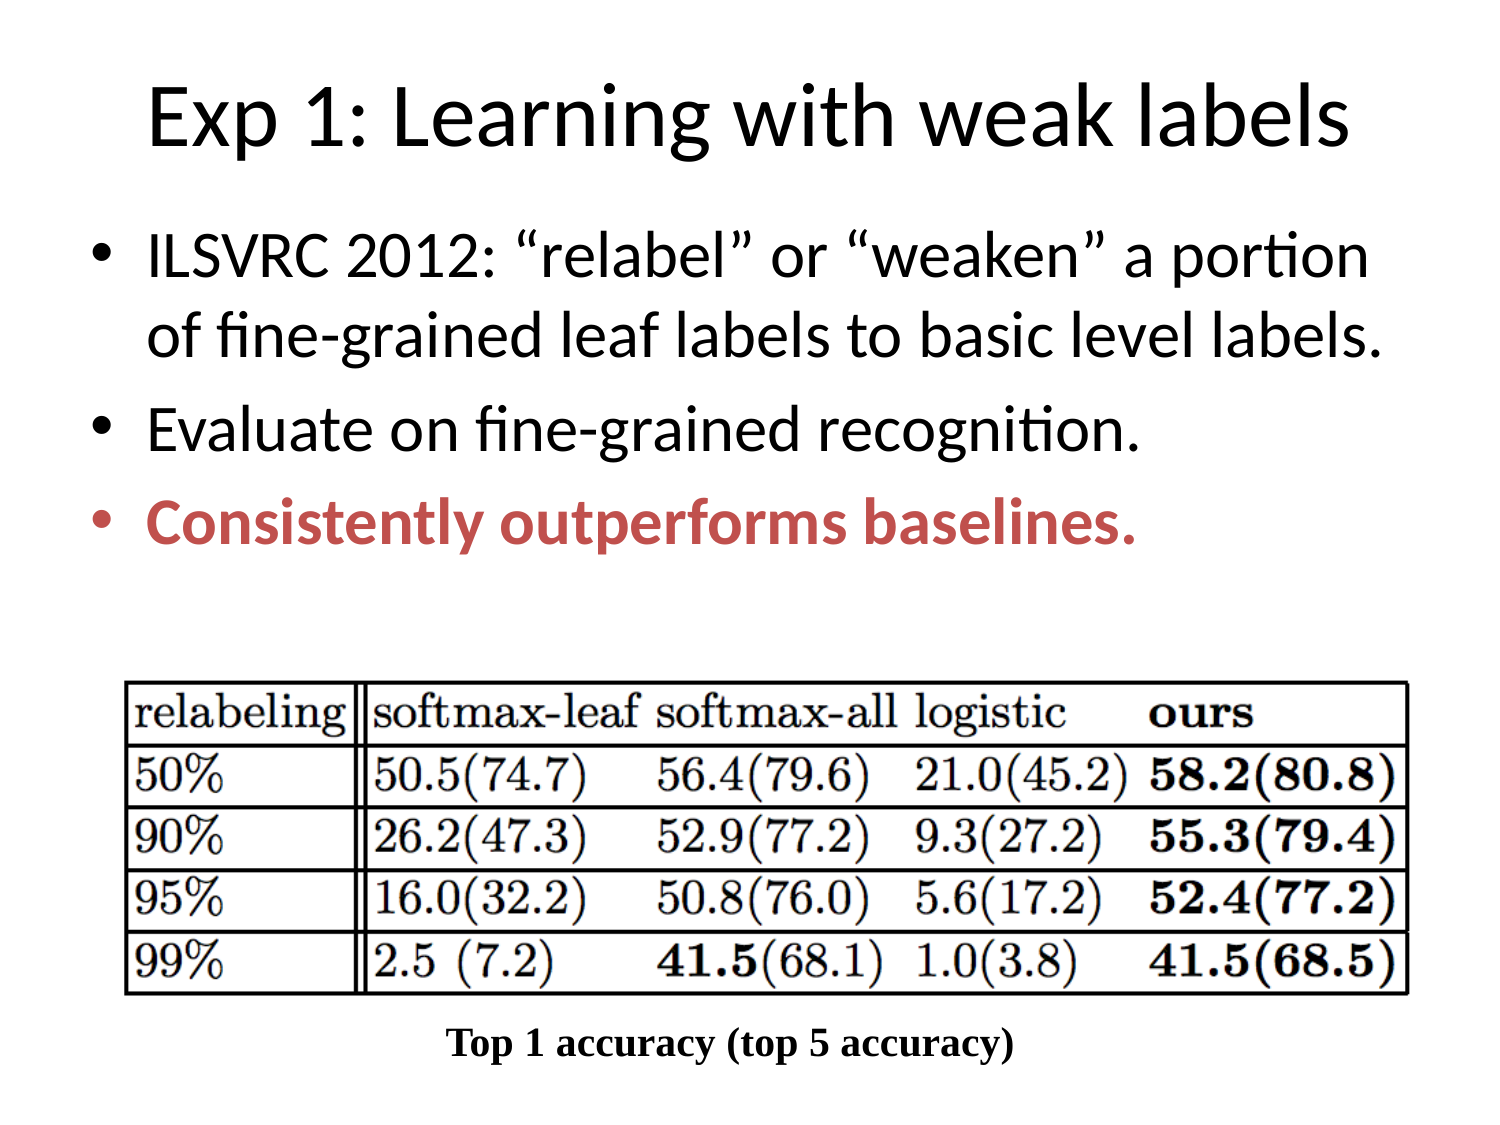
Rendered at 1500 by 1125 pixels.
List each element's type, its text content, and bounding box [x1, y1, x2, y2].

picture [0, 637, 1472, 1046]
title Exp 1: Learning with weak labels [75, 16, 1425, 204]
text_box Top 1 accuracy (top 5 accuracy) [430, 1054, 1282, 1072]
list ILSVRC 2012: “relabel” or “weaken” a portion of fine-grained leaf labels to basic level labels. Evaluate on fine-grained recognition. Consistently outperforms baselines. [75, 204, 1425, 608]
